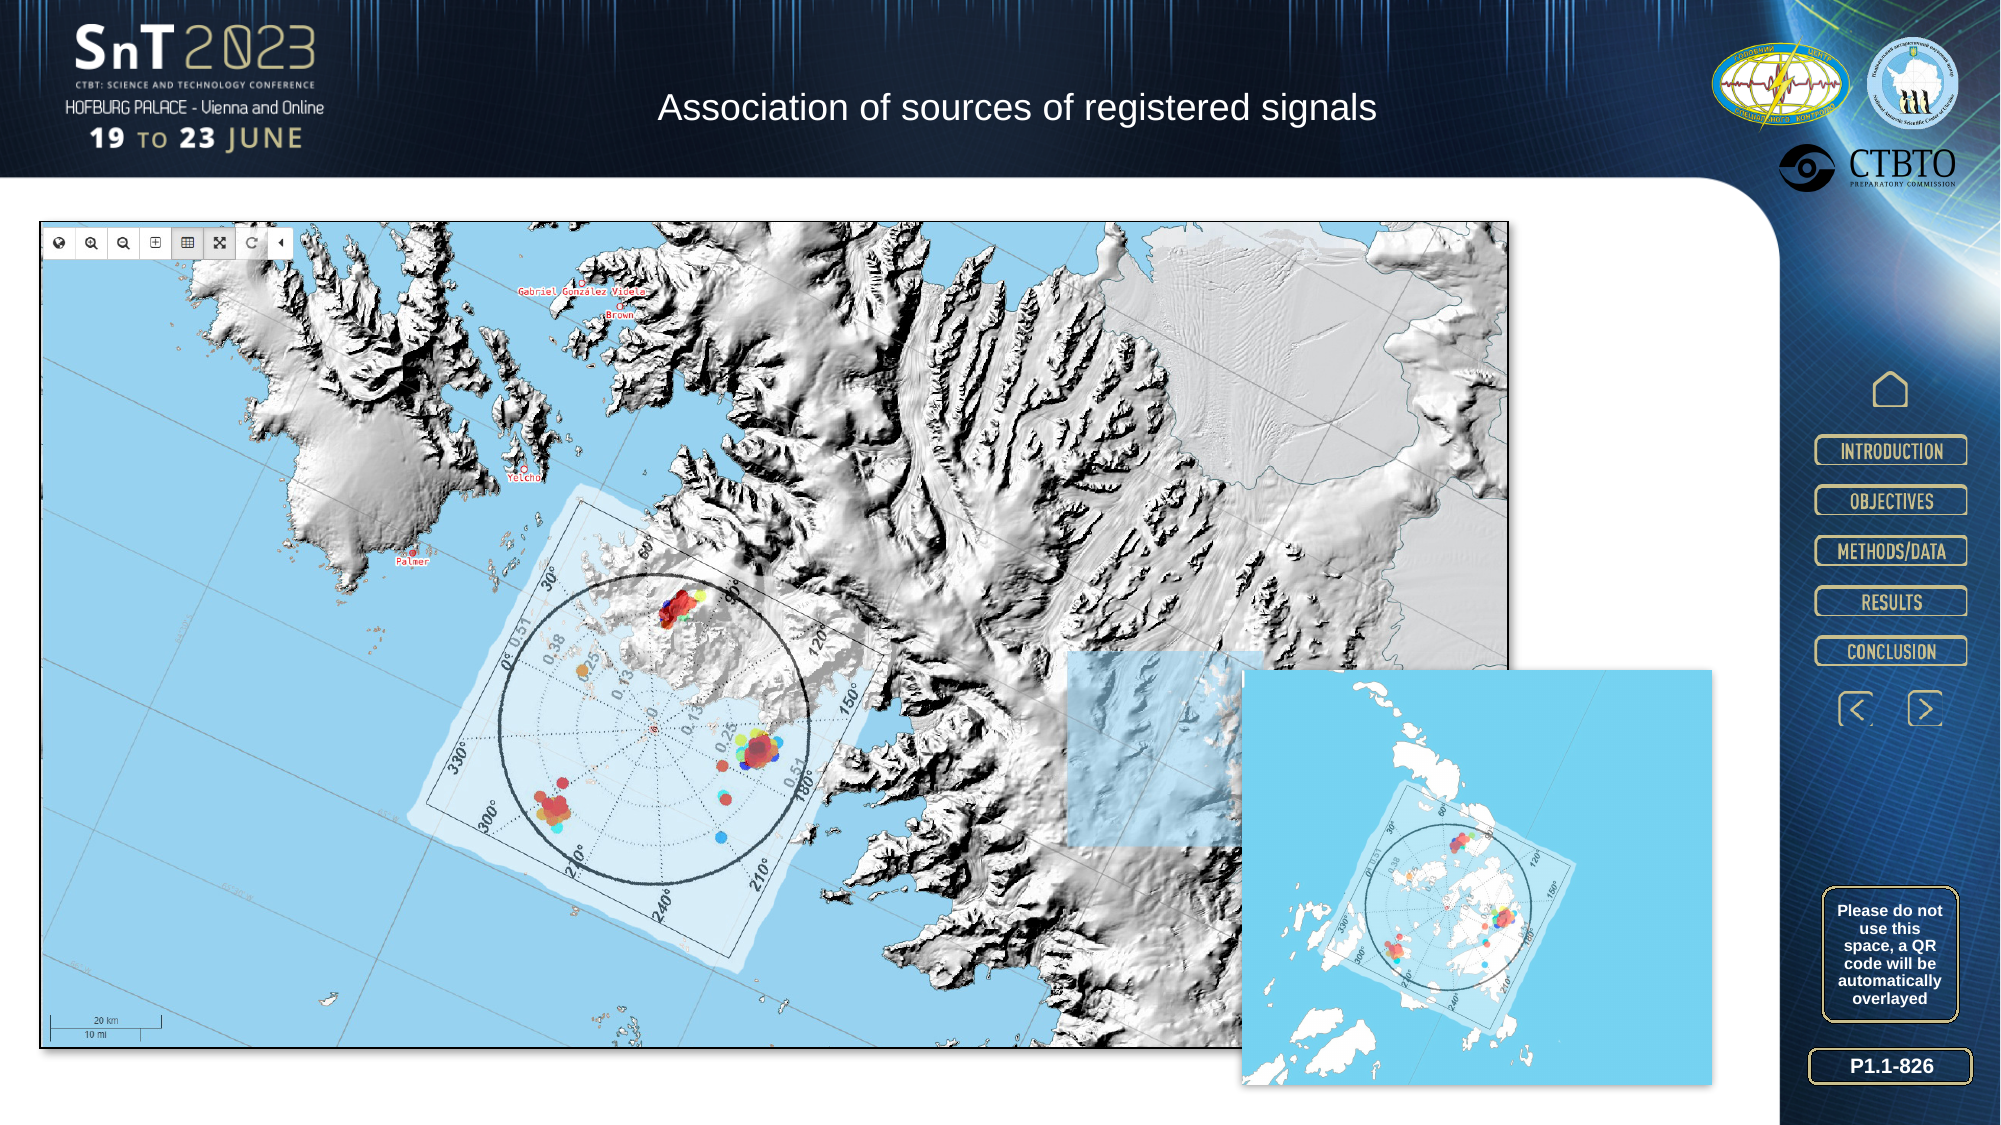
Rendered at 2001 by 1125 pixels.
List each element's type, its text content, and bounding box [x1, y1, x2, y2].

picture [0, 0, 2001, 1125]
text_box Please do not use this space, a QR code will be automatically overlayed [1821, 894, 1959, 1017]
text_box P1.1-826 [1824, 1047, 1960, 1086]
text_box Association of sources of registered signals [359, 43, 1676, 136]
